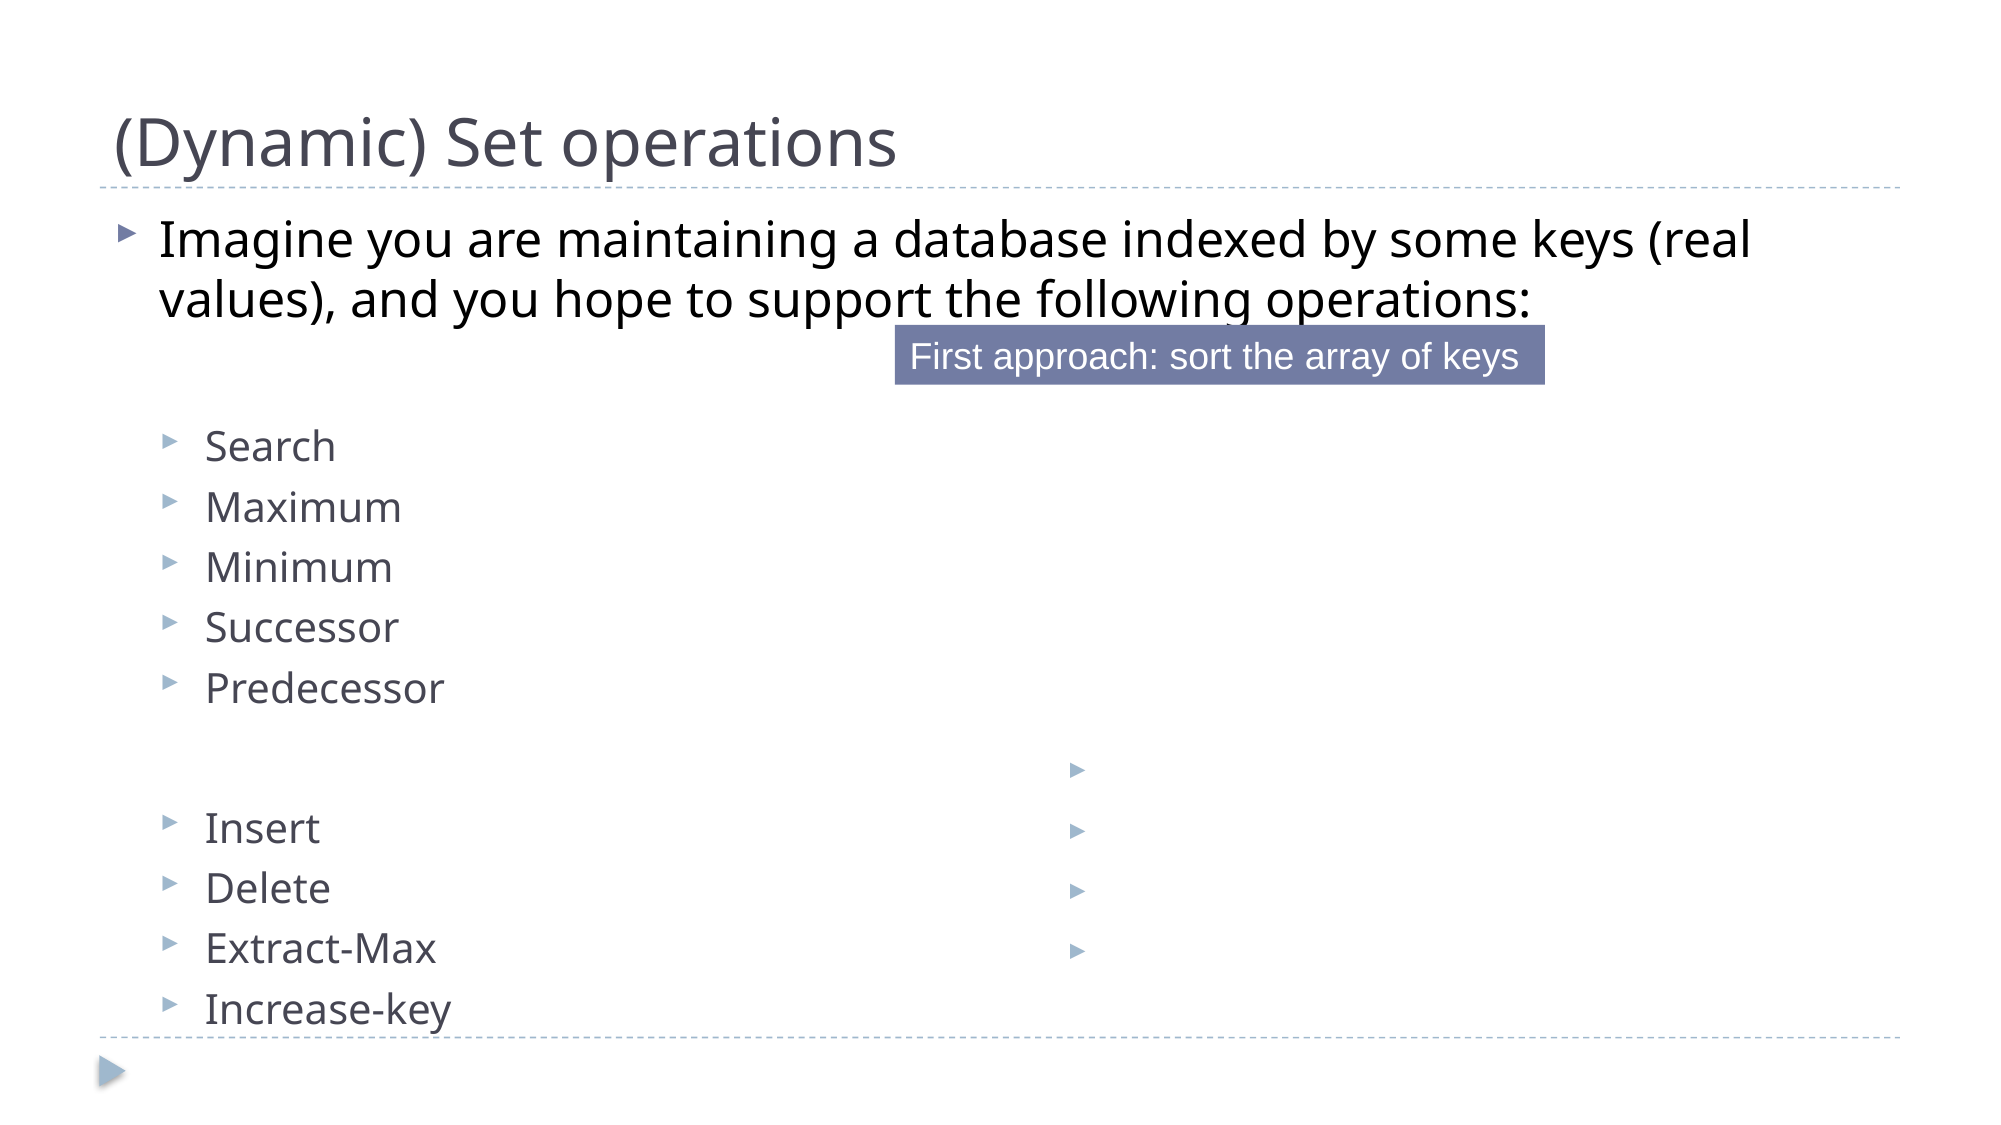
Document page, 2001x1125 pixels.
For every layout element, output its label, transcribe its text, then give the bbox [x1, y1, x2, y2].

list Imagine you are maintaining a database indexed by some keys (real values), and you hope to support the following operations: Search Maximum Minimum Successor Predecessor Insert Delete Extract-Max Increase-key [99, 199, 1901, 1011]
text_box First approach: sort the array of keys [894, 324, 1545, 385]
title (Dynamic) Set operations [99, 24, 1901, 188]
